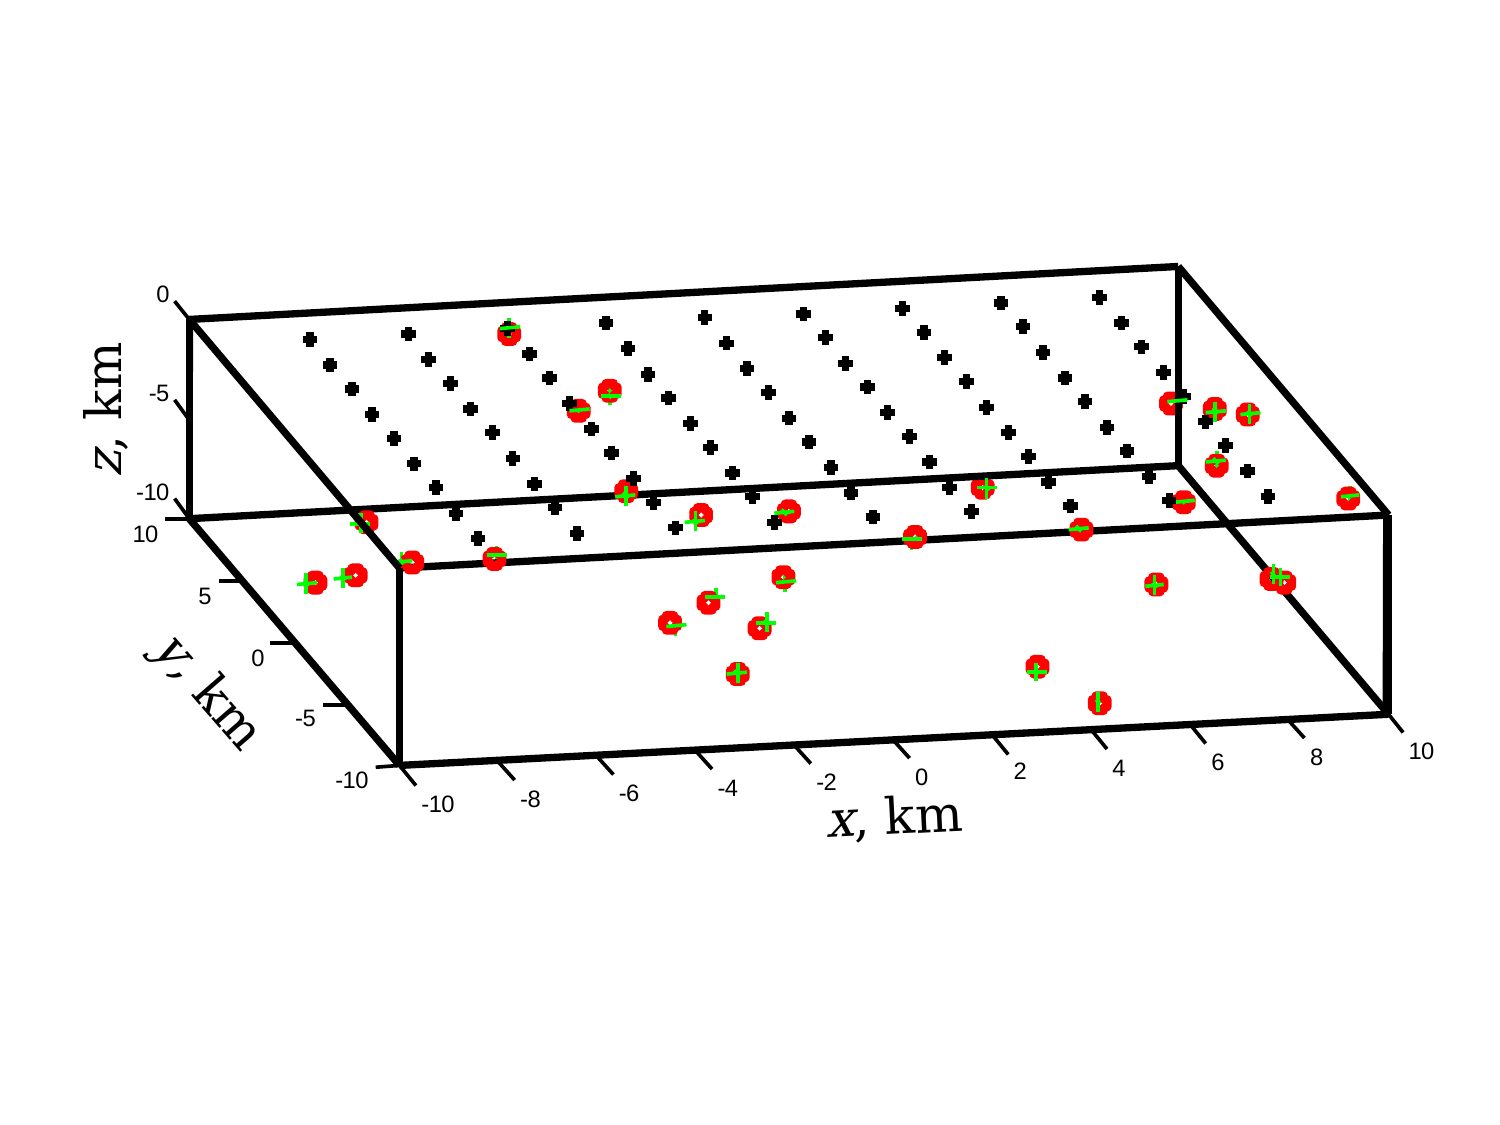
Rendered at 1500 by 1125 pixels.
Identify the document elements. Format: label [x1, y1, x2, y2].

text_box [63, 249, 1450, 904]
